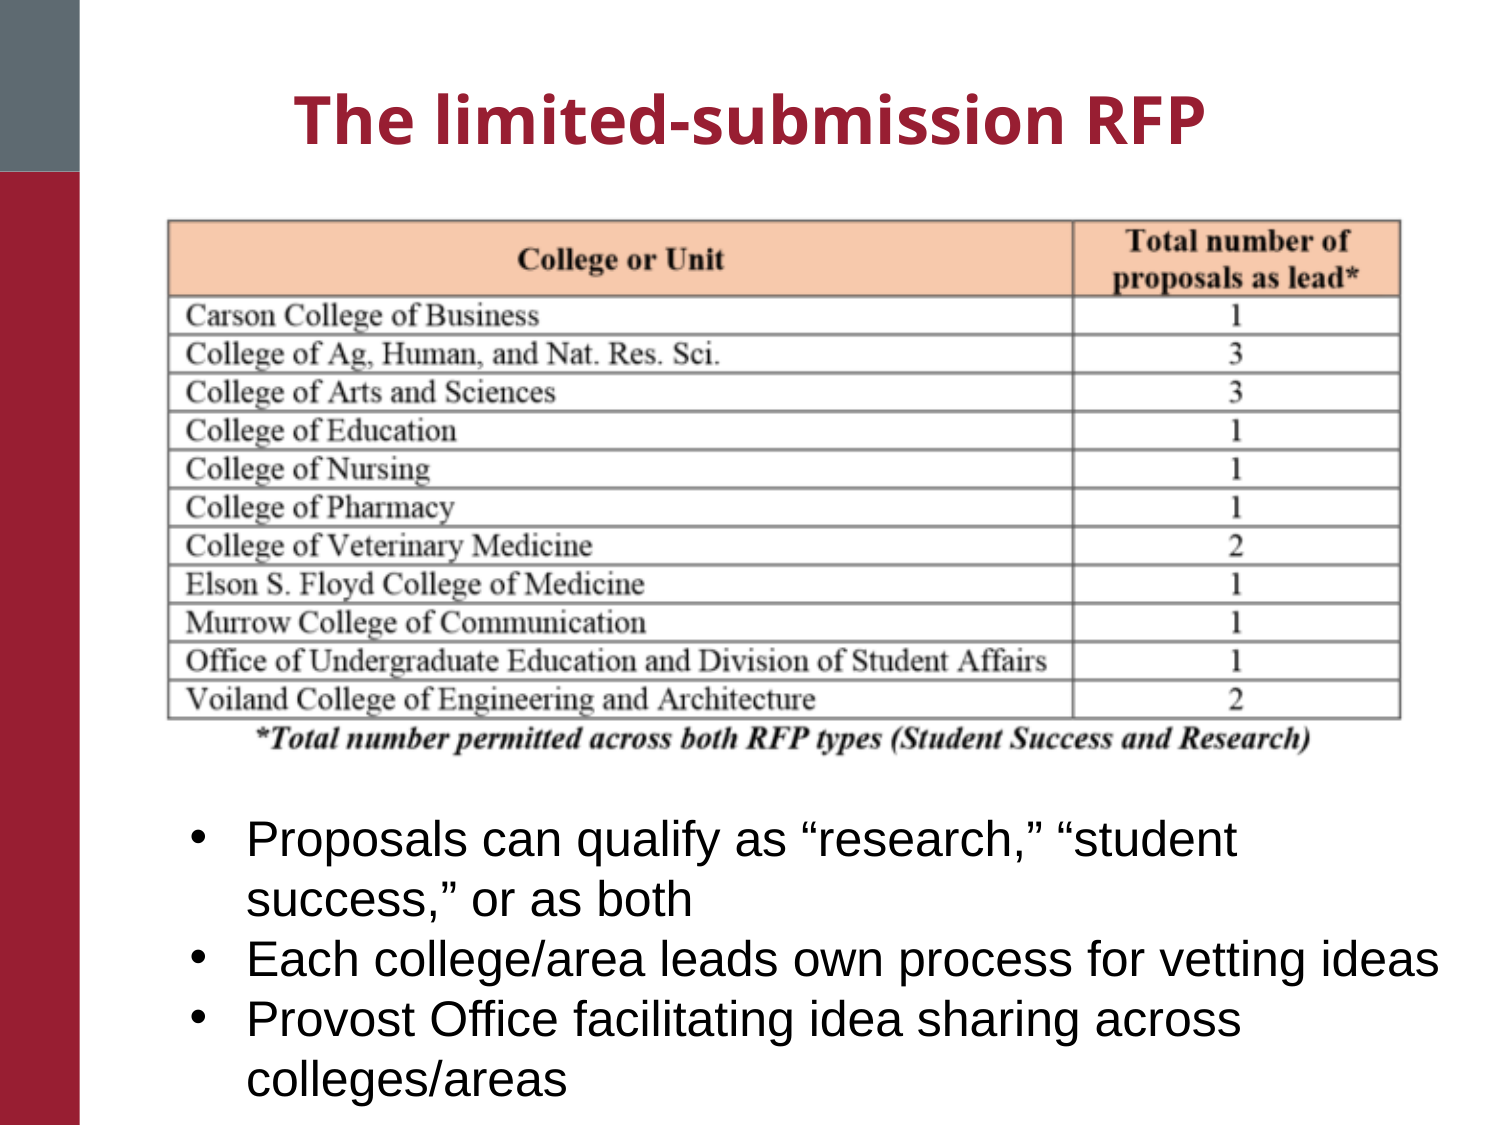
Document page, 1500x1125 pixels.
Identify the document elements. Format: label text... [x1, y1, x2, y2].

title The limited-submission RFP [73, 78, 1430, 167]
picture [137, 199, 1417, 766]
text_box Proposals can qualify as “research,” “student success,” or as both Each college/area leads own process for vetting ideas Provost Office facilitating idea sharing across colleges/areas [174, 798, 1463, 1114]
